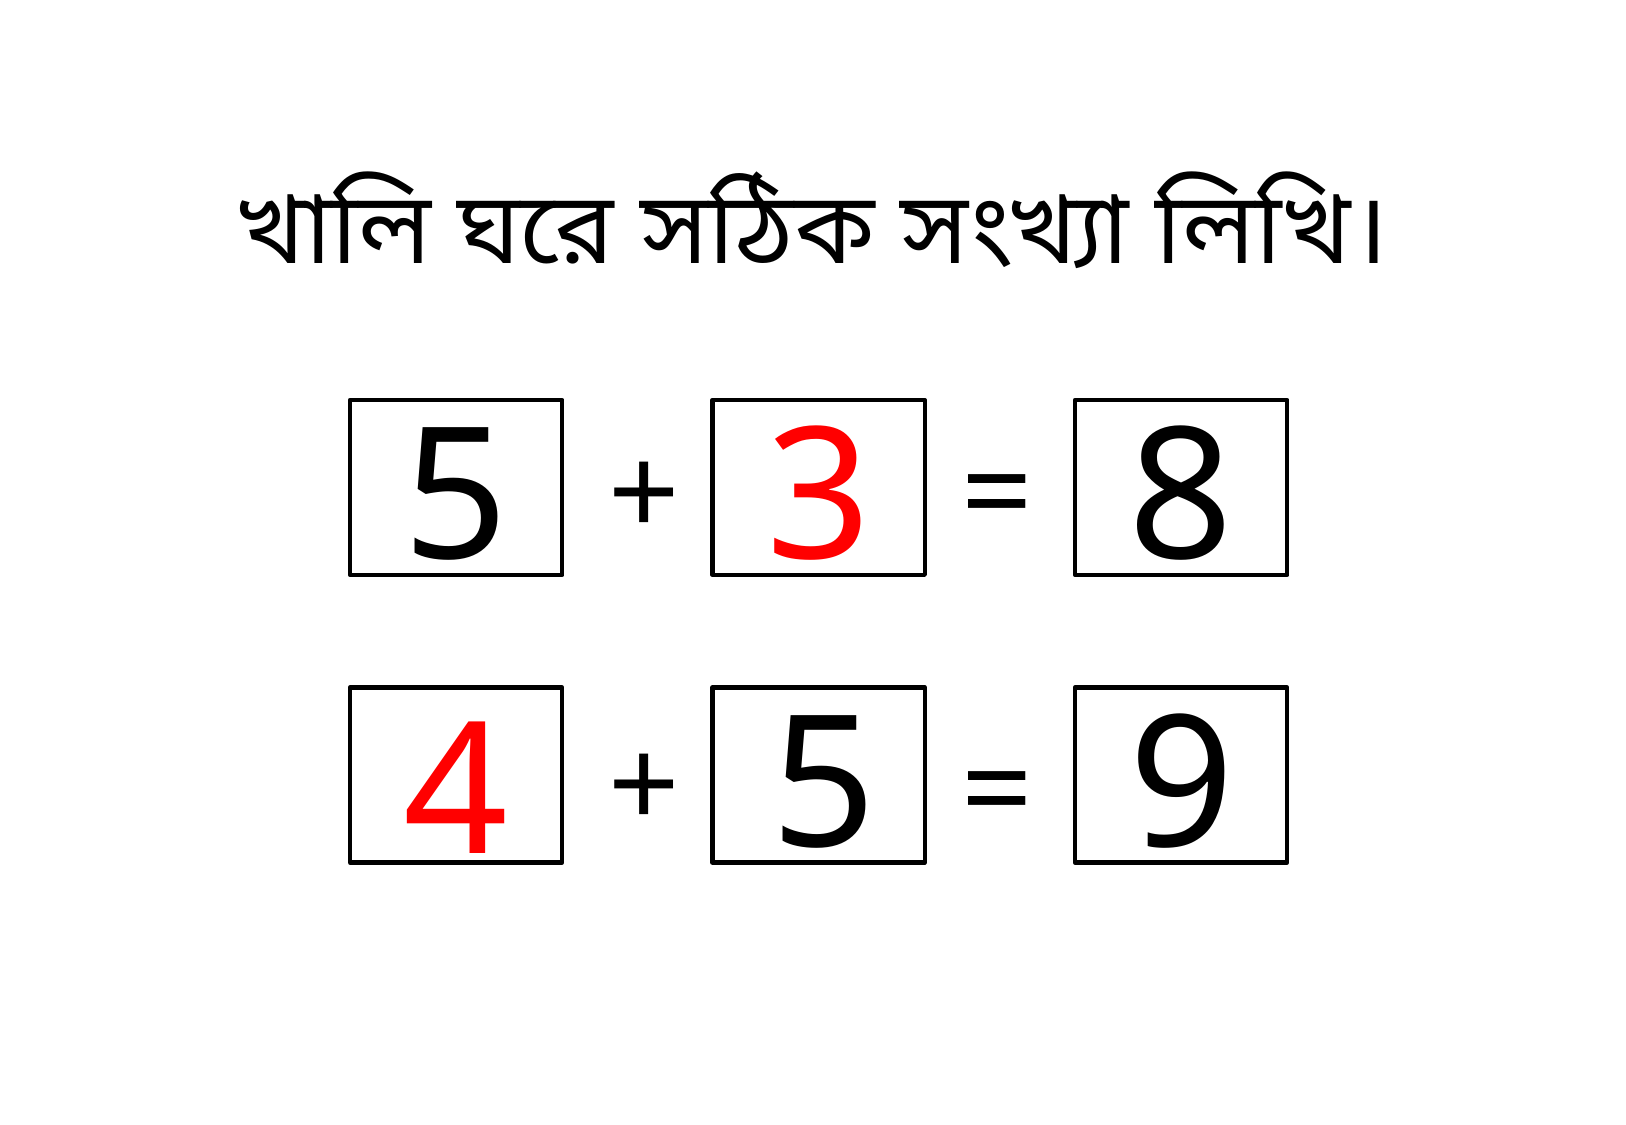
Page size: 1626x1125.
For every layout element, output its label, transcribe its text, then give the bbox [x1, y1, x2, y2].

text_box খালি ঘরে সঠিক সংখ্যা লিখি। [220, 156, 1404, 292]
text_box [349, 367, 1288, 606]
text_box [349, 656, 1288, 894]
